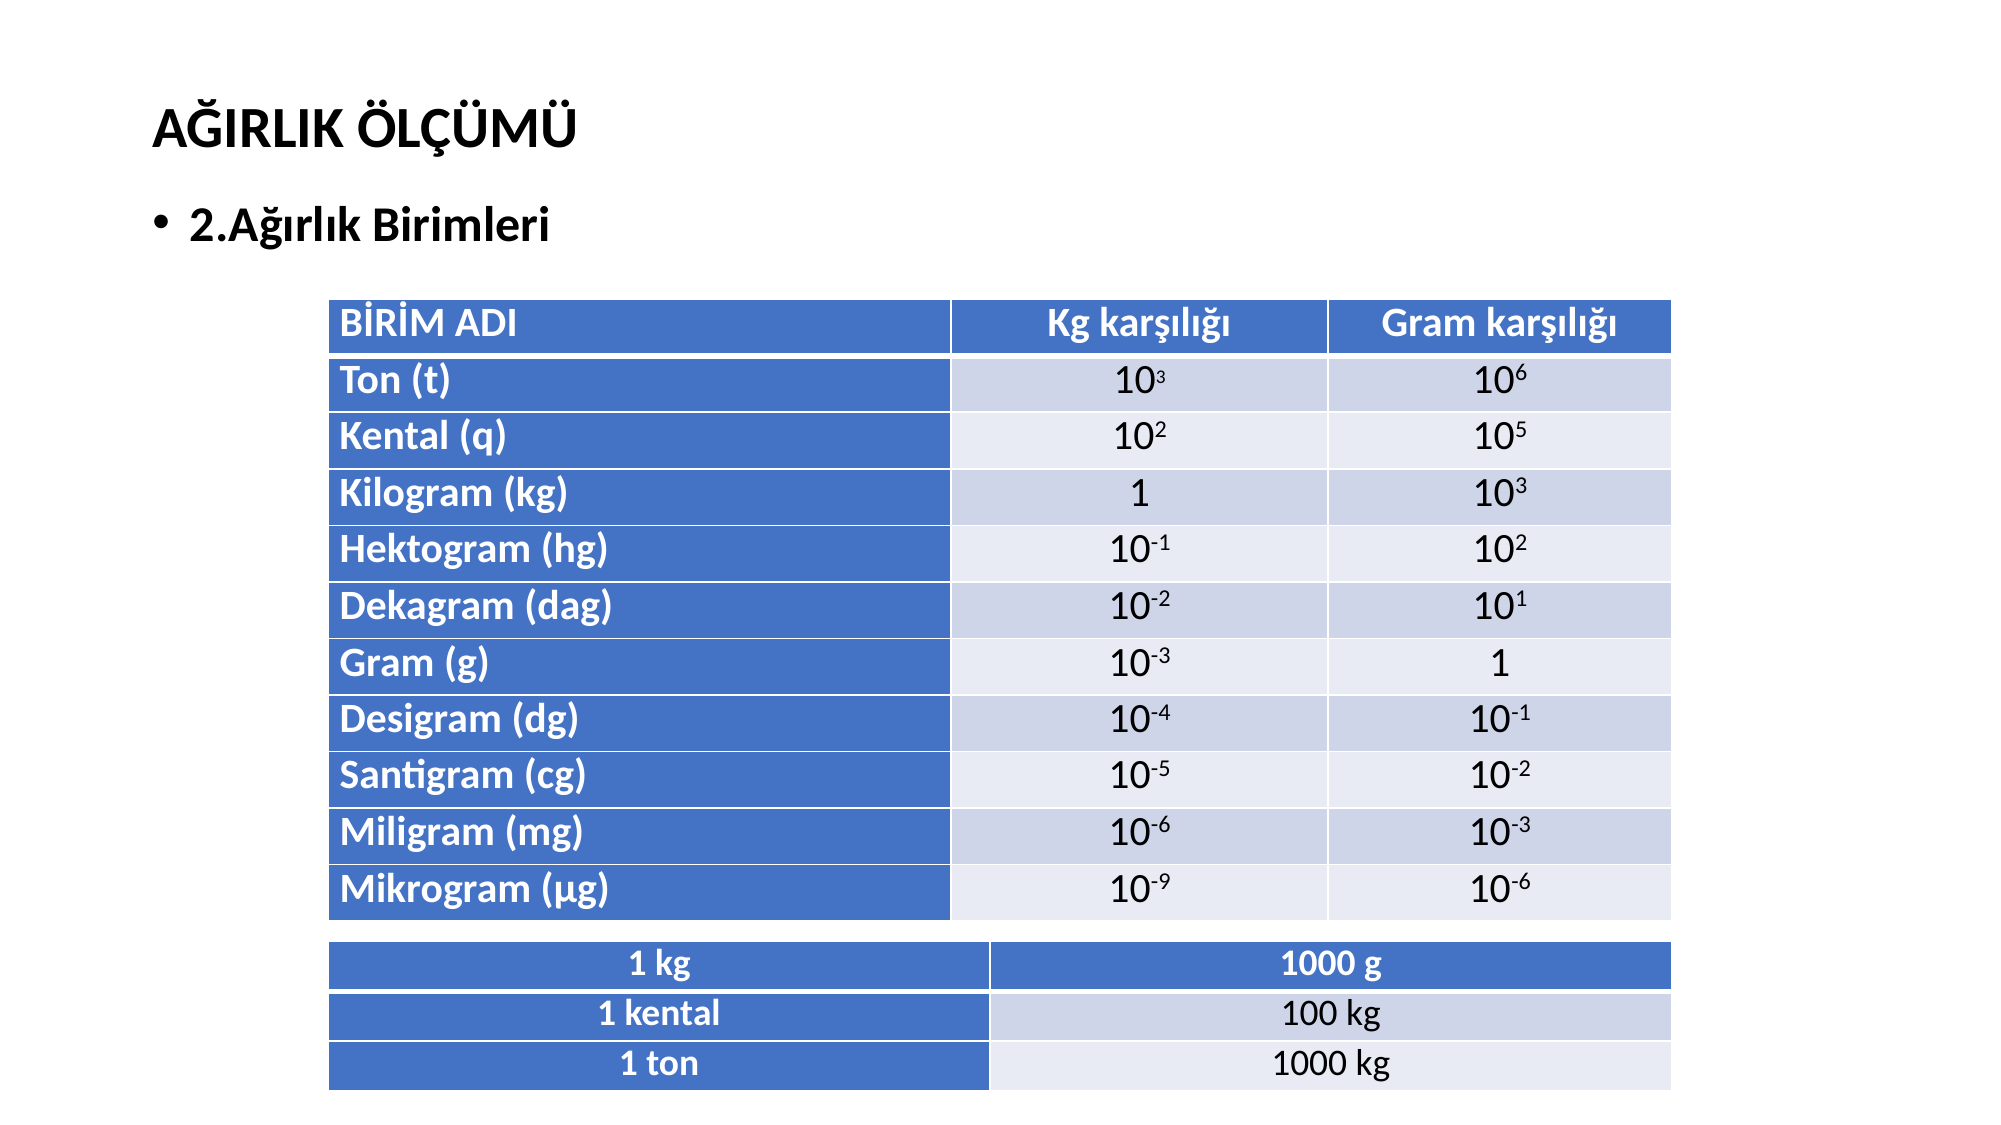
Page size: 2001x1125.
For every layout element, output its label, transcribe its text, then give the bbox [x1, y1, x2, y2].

table_cell 101 [1329, 583, 1671, 638]
table_cell 1 [952, 470, 1327, 525]
table_cell Gram (g) [329, 639, 950, 694]
table_cell Desigram (dg) [329, 696, 950, 751]
table_cell 1 kental [329, 994, 989, 1040]
table_header BİRİM ADI [329, 300, 950, 353]
table_cell 102 [952, 413, 1327, 468]
table_cell 10-3 [952, 639, 1327, 694]
table_cell 10-5 [952, 752, 1327, 807]
table_cell 1 ton [329, 1042, 989, 1090]
table_cell 105 [1329, 413, 1671, 468]
table_header Gram karşılığı [1329, 300, 1671, 353]
table_cell 10-2 [1329, 752, 1671, 807]
table_cell 100 kg [991, 994, 1671, 1040]
table_header 1000 g [991, 942, 1671, 989]
table_cell Ton (t) [329, 359, 950, 411]
table_cell 10-9 [952, 865, 1327, 920]
table_cell Hektogram (hg) [329, 526, 950, 581]
list 2.Ağırlık Birimleri [137, 174, 1863, 1014]
table_cell 10-3 [1329, 809, 1671, 864]
table_cell 103 [1329, 470, 1671, 525]
table_cell 10-1 [1329, 696, 1671, 751]
table_cell 106 [1329, 359, 1671, 411]
table_cell 10-4 [952, 696, 1327, 751]
table_cell 1000 kg [991, 1042, 1671, 1090]
title AĞIRLIK ÖLÇÜMÜ [137, 33, 1863, 174]
table_cell Kilogram (kg) [329, 470, 950, 525]
table_header 1 kg [329, 942, 989, 989]
table_cell 10-6 [952, 809, 1327, 864]
table_cell 102 [1329, 526, 1671, 581]
table_cell Mikrogram (µg) [329, 865, 950, 920]
table_cell Miligram (mg) [329, 809, 950, 864]
table_cell Dekagram (dag) [329, 583, 950, 638]
table_cell Kental (q) [329, 413, 950, 468]
table_cell 10-1 [952, 526, 1327, 581]
table_header Kg karşılığı [952, 300, 1327, 353]
table_cell 103 [952, 359, 1327, 411]
table_cell 1 [1329, 639, 1671, 694]
table_cell Santigram (cg) [329, 752, 950, 807]
table_cell 10-6 [1329, 865, 1671, 920]
table_cell 10-2 [952, 583, 1327, 638]
